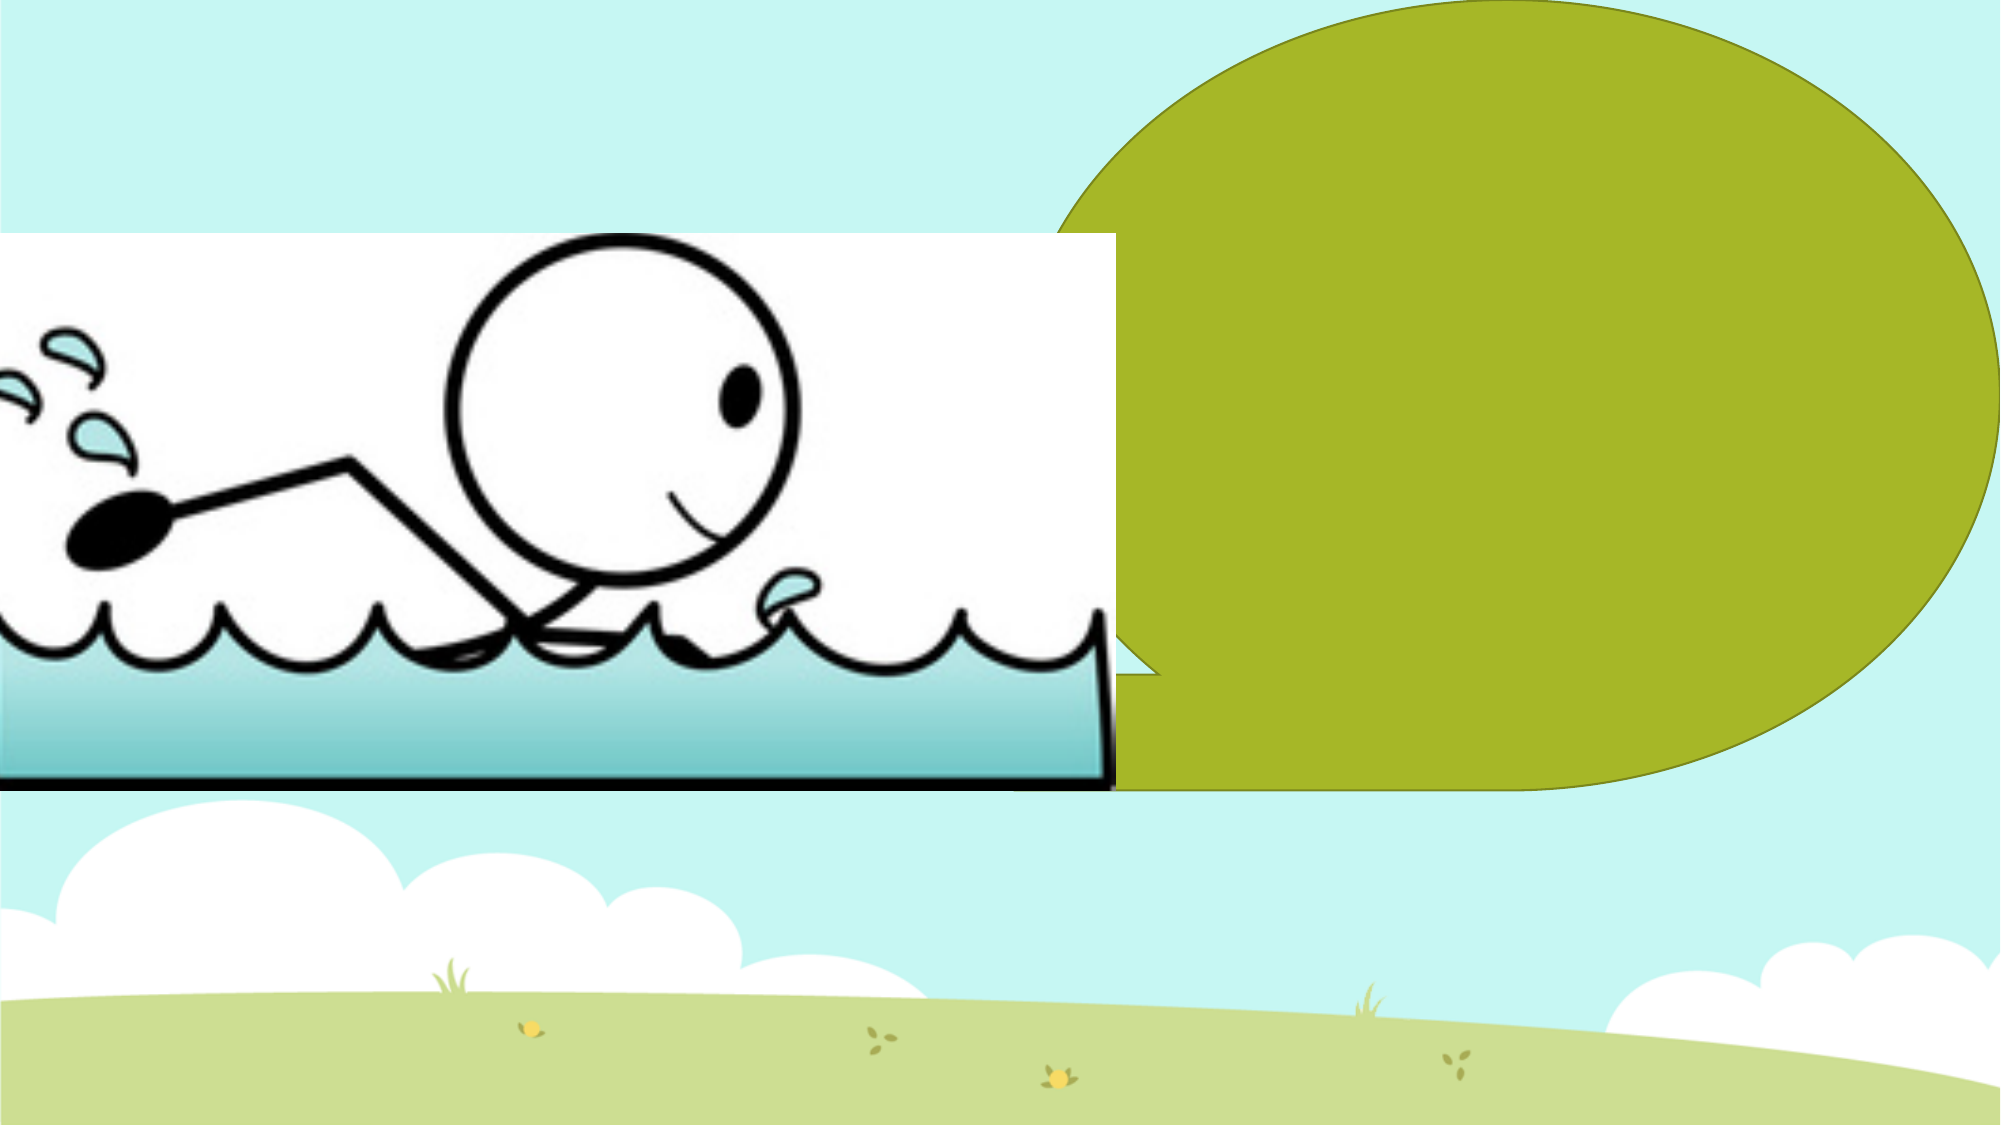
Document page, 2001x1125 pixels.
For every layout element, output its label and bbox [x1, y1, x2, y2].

picture [0, 0, 2001, 1125]
text_box [1013, 0, 2000, 792]
